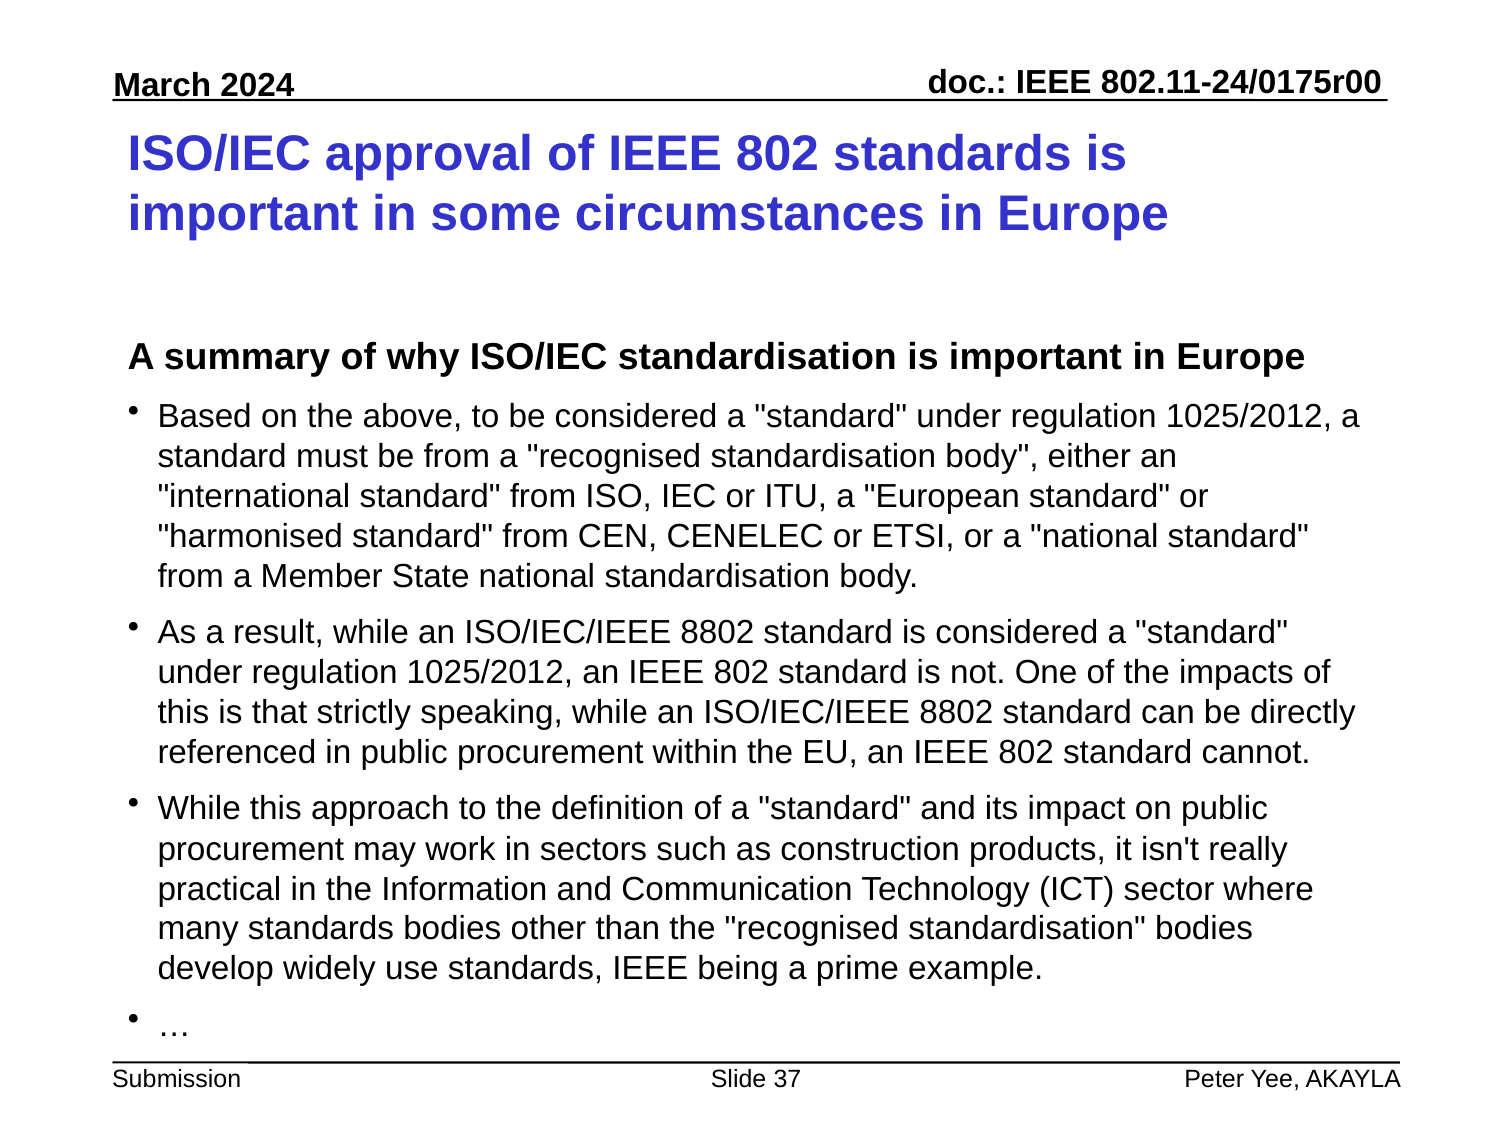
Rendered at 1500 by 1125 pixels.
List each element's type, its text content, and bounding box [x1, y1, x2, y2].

list A summary of why ISO/IEC standardisation is important in Europe Based on the above, to be considered a "standard" under regulation 1025/2012, a standard must be from a "recognised standardisation body", either an "international standard" from ISO, IEC or ITU, a "European standard" or "harmonised standard" from CEN, CENELEC or ETSI, or a "national standard" from a Member State national standardisation body. As a result, while an ISO/IEC/IEEE 8802 standard is considered a "standard" under regulation 1025/2012, an IEEE 802 standard is not. One of the impacts of this is that strictly speaking, while an ISO/IEC/IEEE 8802 standard can be directly referenced in public procurement within the EU, an IEEE 802 standard cannot. While this approach to the definition of a "standard" and its impact on public procurement may work in sectors such as construction products, it isn't really practical in the Information and Communication Technology (ICT) sector where many standards bodies other than the "recognised standardisation" bodies develop widely use standards, IEEE being a prime example. … [112, 324, 1388, 1000]
footer Peter Yee, AKAYLA [1183, 1061, 1402, 1093]
title ISO/IEC approval of IEEE 802 standards is important in some circumstances in Europe [112, 112, 1388, 288]
slide_number Slide 37 [709, 1061, 803, 1093]
